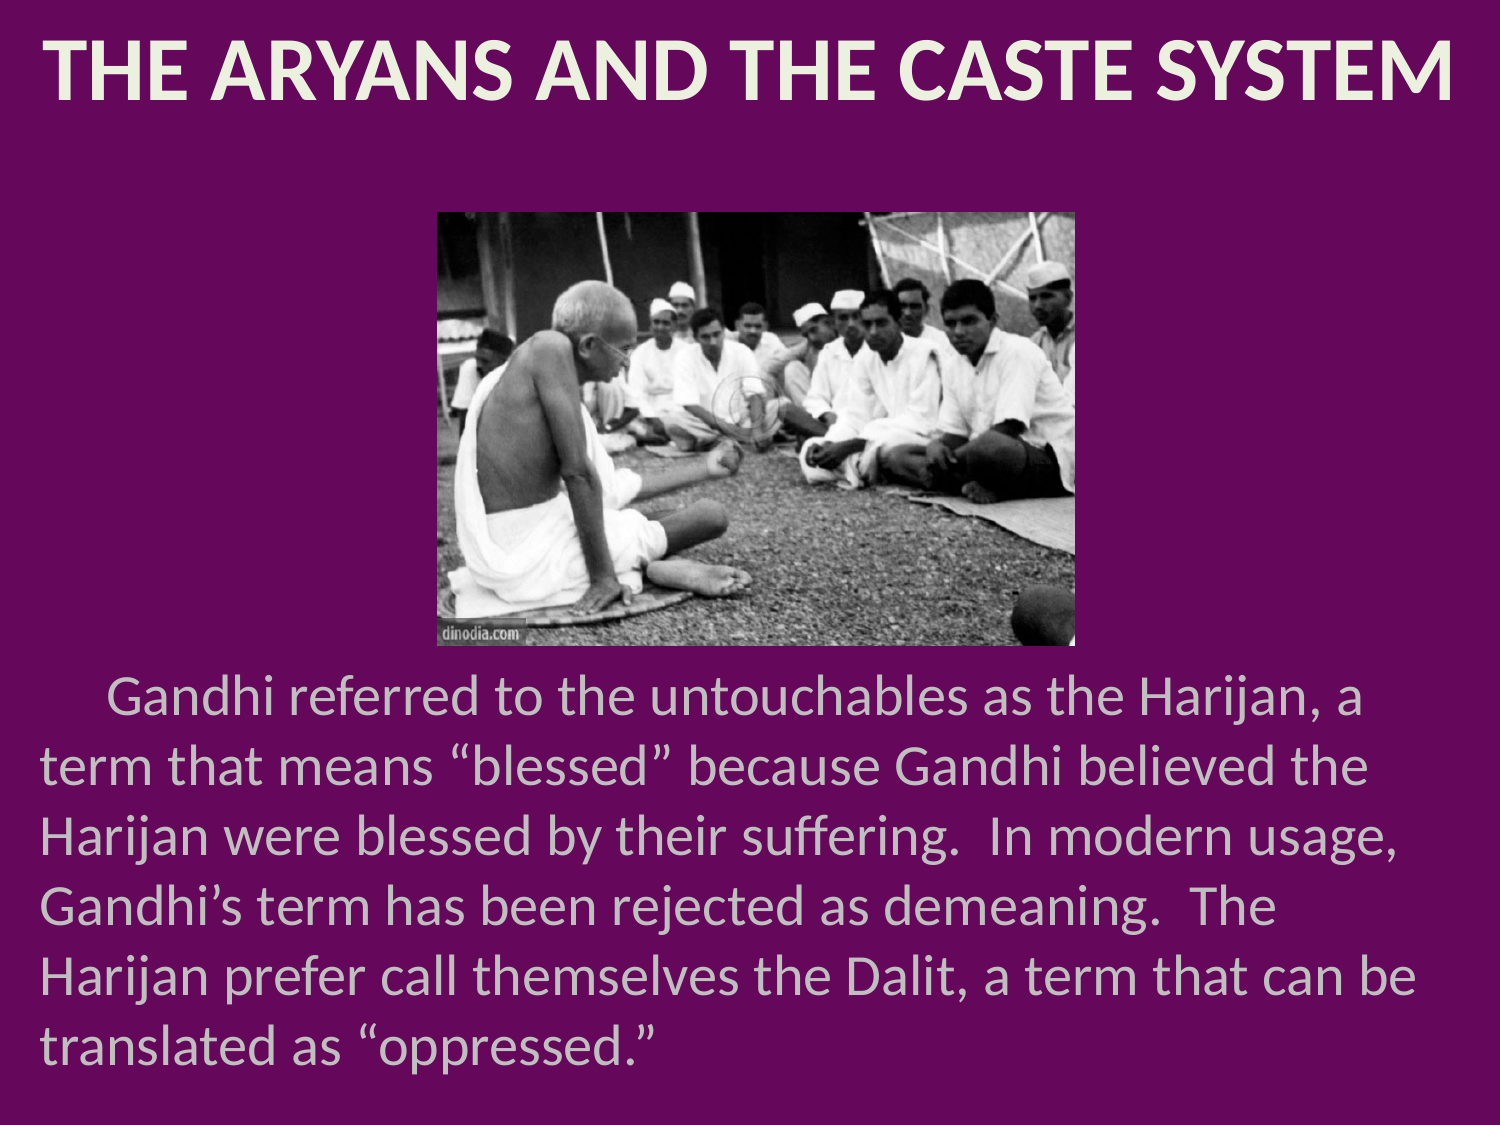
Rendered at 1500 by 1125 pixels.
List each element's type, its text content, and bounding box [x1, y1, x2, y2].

title THE ARYANS AND THE CASTE SYSTEM [0, 0, 1500, 129]
picture [437, 212, 1076, 647]
text_box Gandhi referred to the untouchables as the Harijan, a term that means “blessed” because Gandhi believed the Harijan were blessed by their suffering. In modern usage, Gandhi’s term has been rejected as demeaning. The Harijan prefer call themselves the Dalit, a term that can be translated as “oppressed.” [24, 649, 1475, 1085]
